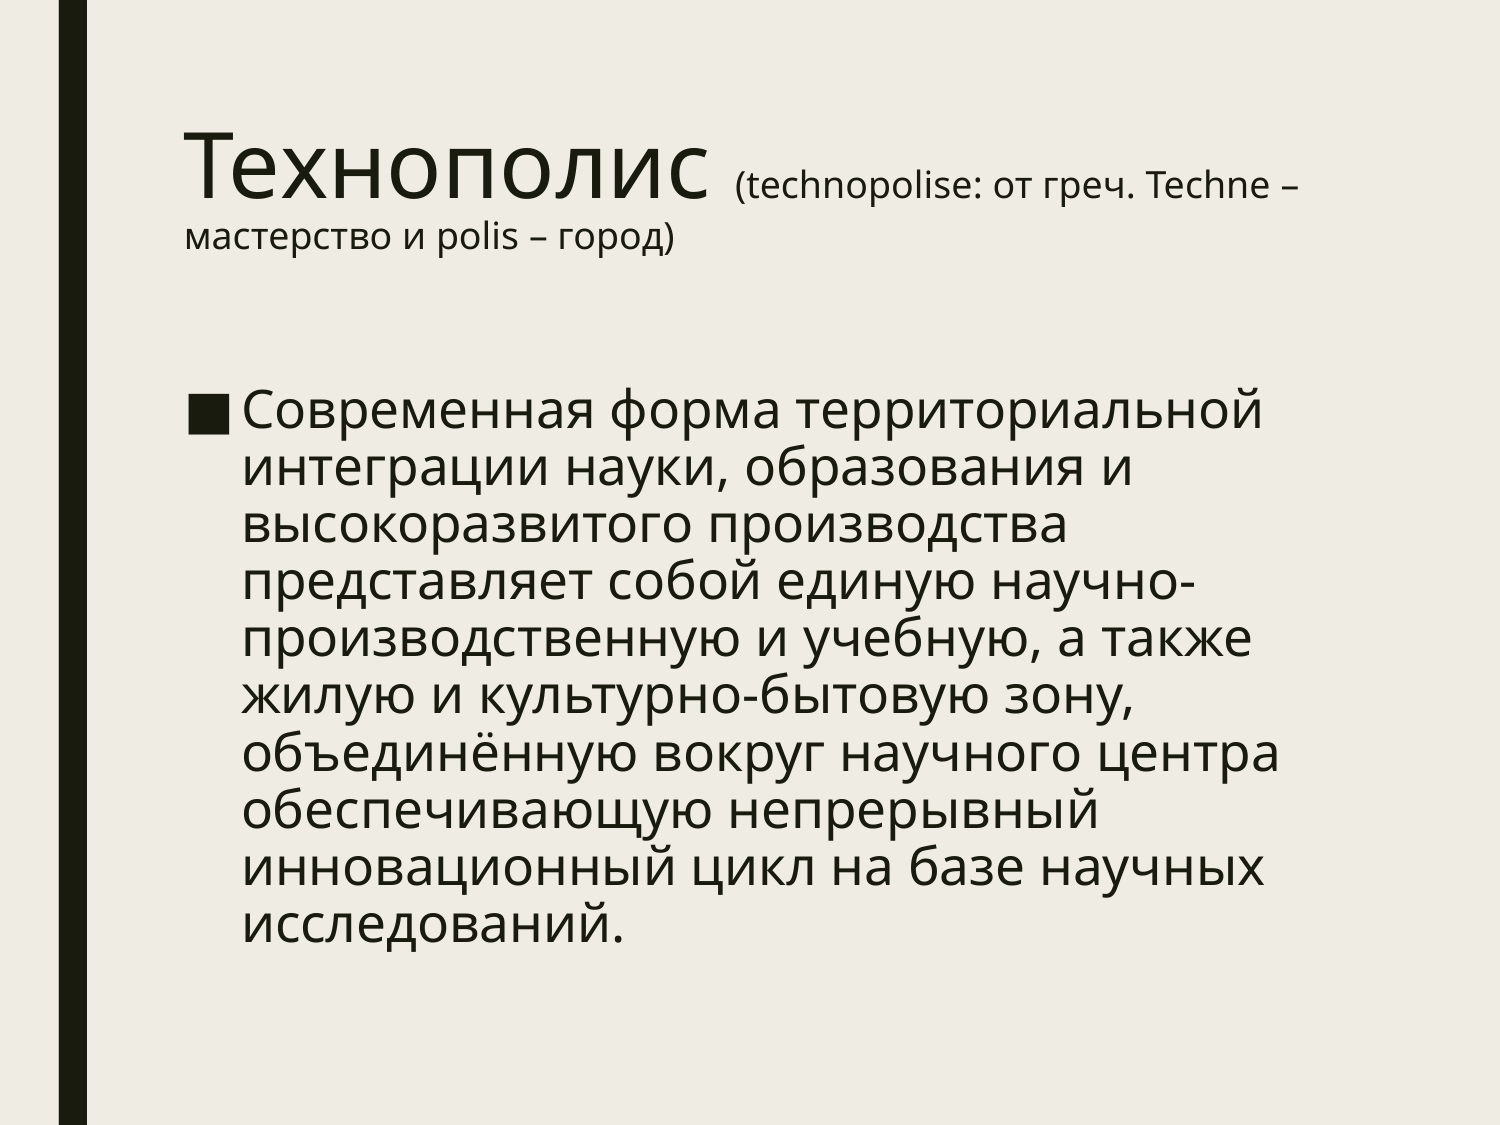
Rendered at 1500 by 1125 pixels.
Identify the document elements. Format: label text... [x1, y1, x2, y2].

list Современная форма территориальной интеграции науки, образования и высокоразвитого производства представляет собой единую научно-производственную и учебную, а также жилую и культурно-бытовую зону, объединённую вокруг научного центра обеспечивающую непрерывный инновационный цикл на базе научных исследований. [168, 375, 1351, 963]
title Технополис (technopolise: от греч. Techne – мастерство и polis – город) [168, 112, 1351, 357]
